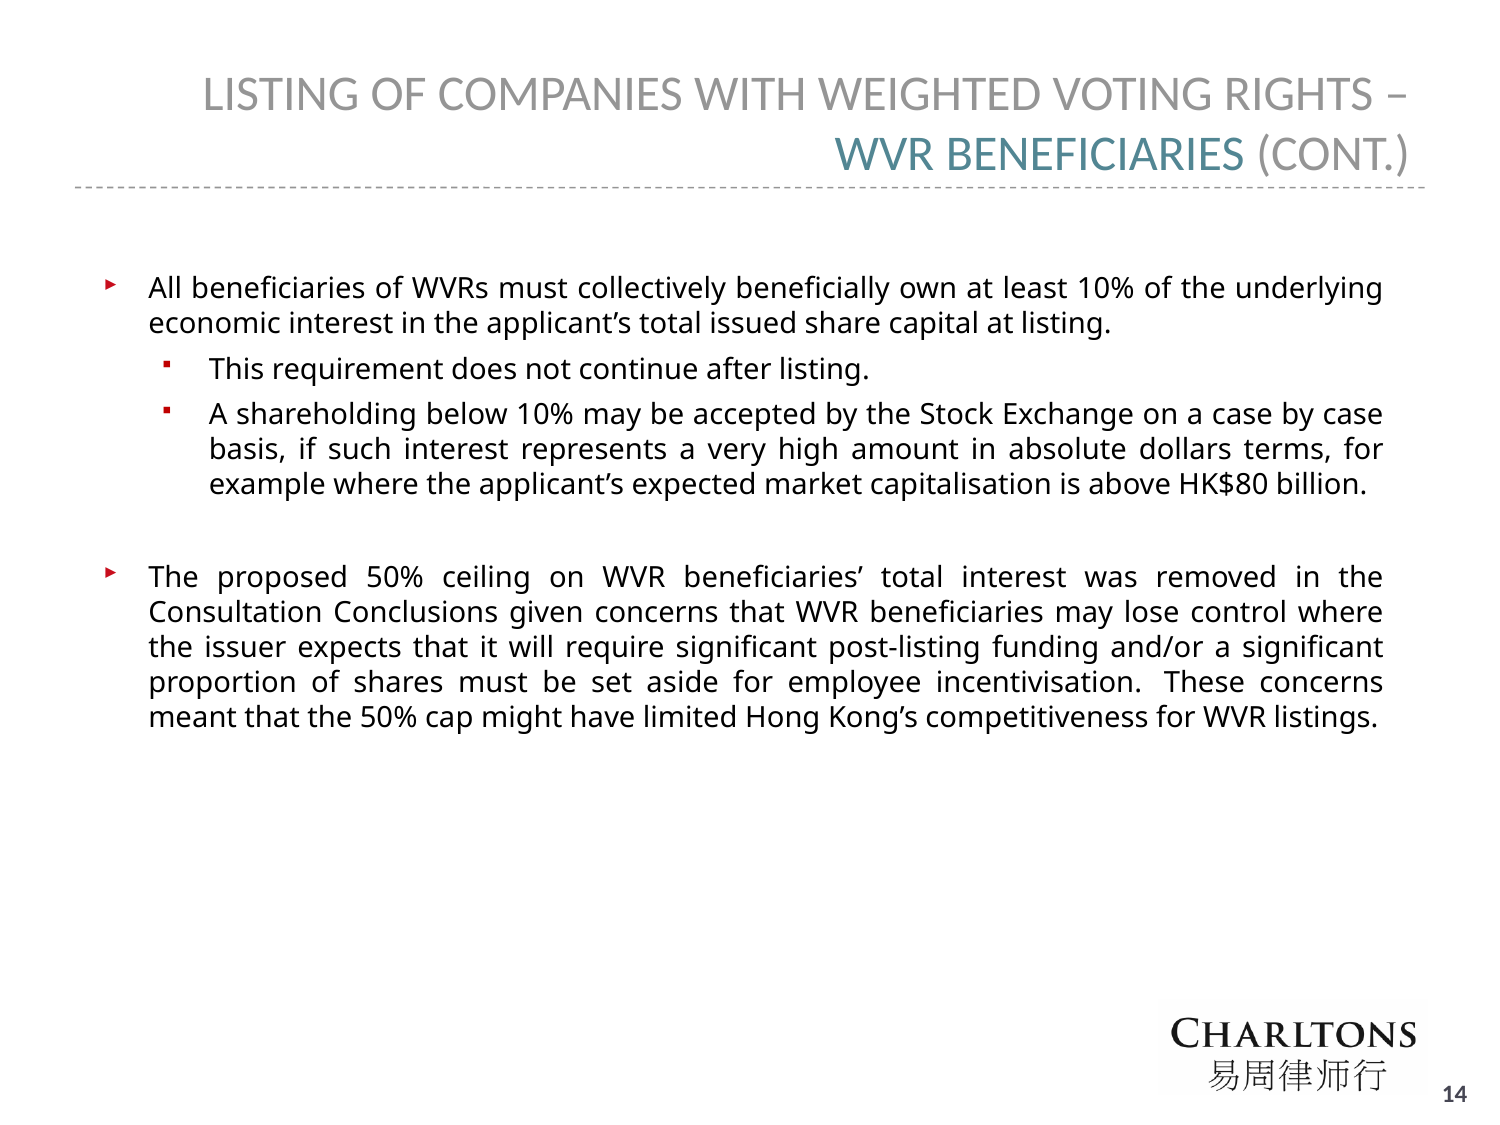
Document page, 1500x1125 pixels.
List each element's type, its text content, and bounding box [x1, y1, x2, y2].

slide_number 13 [1157, 1070, 1483, 1107]
title LISTING OF COMPANIES WITH WEIGHTED VOTING RIGHTS – WVR BENEFICIARIES (CONT.) [75, 24, 1425, 188]
list All beneficiaries of WVRs must collectively beneficially own at least 10% of the underlying economic interest in the applicant’s total issued share capital at listing. This requirement does not continue after listing. A shareholding below 10% may be accepted by the Stock Exchange on a case by case basis, if such interest represents a very high amount in absolute dollars terms, for example where the applicant’s expected market capitalisation is above HK$80 billion. The proposed 50% ceiling on WVR beneficiaries’ total interest was removed in the Consultation Conclusions given concerns that WVR beneficiaries may lose control where the issuer expects that it will require significant post-listing funding and/or a significant proportion of shares must be set aside for employee incentivisation. These concerns meant that the 50% cap might have limited Hong Kong’s competitiveness for WVR listings. [88, 214, 1400, 1010]
picture [1158, 999, 1428, 1070]
